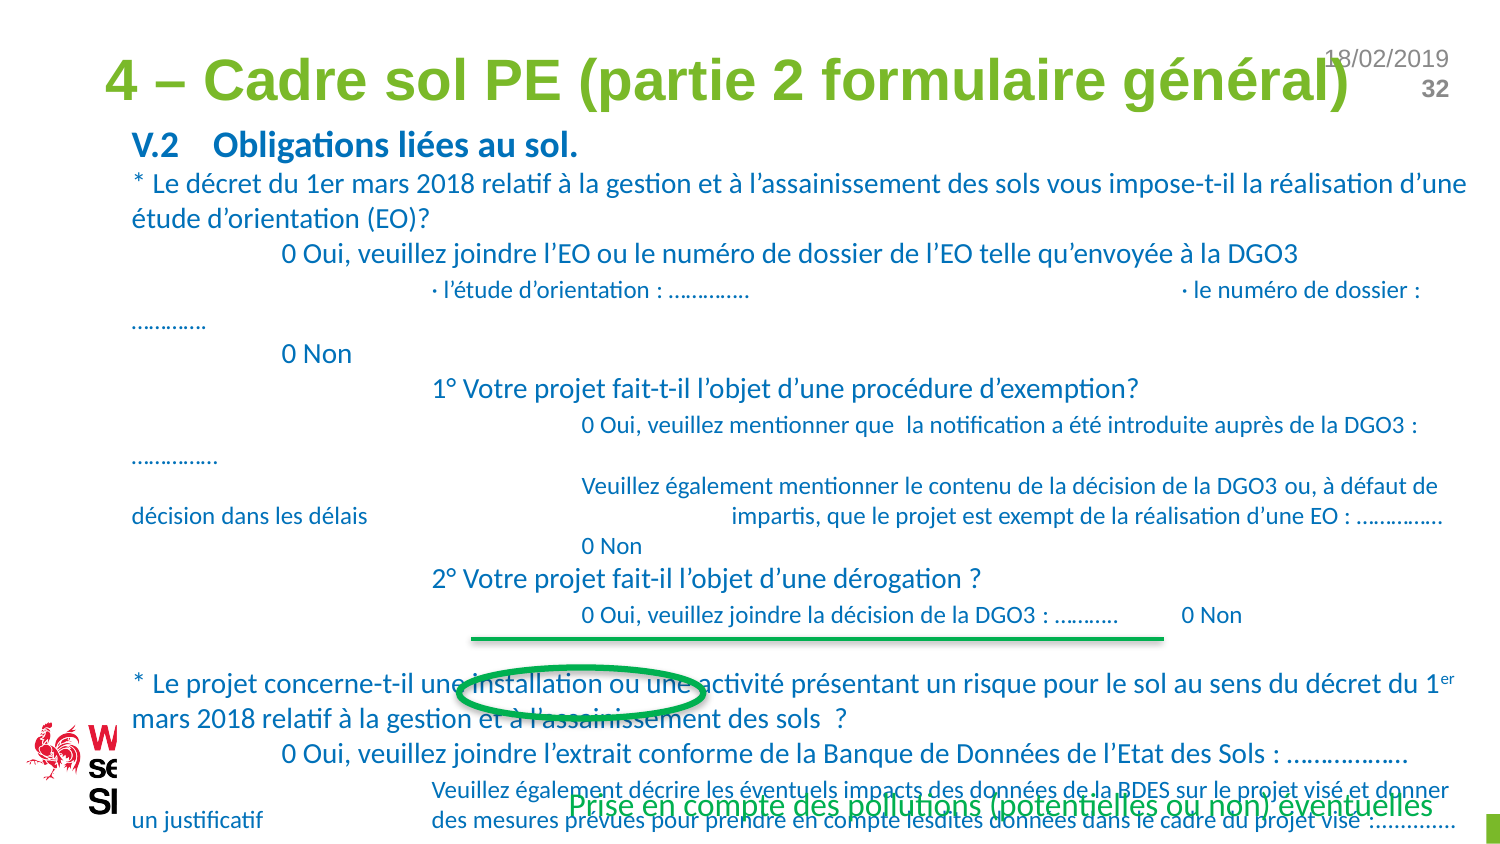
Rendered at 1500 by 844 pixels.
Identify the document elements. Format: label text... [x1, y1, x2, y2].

text_box V.2 Obligations liées au sol. * Le décret du 1er mars 2018 relatif à la gestion et à l’assainissement des sols vous impose-t-il la réalisation d’une étude d’orientation (EO)? 0 Oui, veuillez joindre l’EO ou le numéro de dossier de l’EO telle qu’envoyée à la DGO3 · l’étude d’orientation : ………….. · le numéro de dossier : …………. 0 Non 1° Votre projet fait-t-il l’objet d’une procédure d’exemption? 0 Oui, veuillez mentionner que la notification a été introduite auprès de la DGO3 : …………… Veuillez également mentionner le contenu de la décision de la DGO3 ou, à défaut de décision dans les délais impartis, que le projet est exempt de la réalisation d’une EO : …………… 0 Non 2° Votre projet fait-il l’objet d’une dérogation ? 0 Oui, veuillez joindre la décision de la DGO3 : ……….. 0 Non * Le projet concerne-t-il une installation ou une activité présentant un risque pour le sol au sens du décret du 1er mars 2018 relatif à la gestion et à l’assainissement des sols ? 0 Oui, veuillez joindre l’extrait conforme de la Banque de Données de l’Etat des Sols : ……………… Veuillez également décrire les éventuels impacts des données de la BDES sur le projet visé et donner un justificatif des mesures prévues pour prendre en compte lesdites données dans le cadre du projet visé :............. 0 Non [116, 112, 1487, 844]
picture [0, 696, 116, 841]
text_box 4 – Cadre sol PE (partie 2 formulaire général) [90, 6, 1382, 148]
text_box Prise en compte des pollutions (potentielles ou non) éventuelles [548, 775, 1454, 831]
text_box [458, 666, 705, 720]
